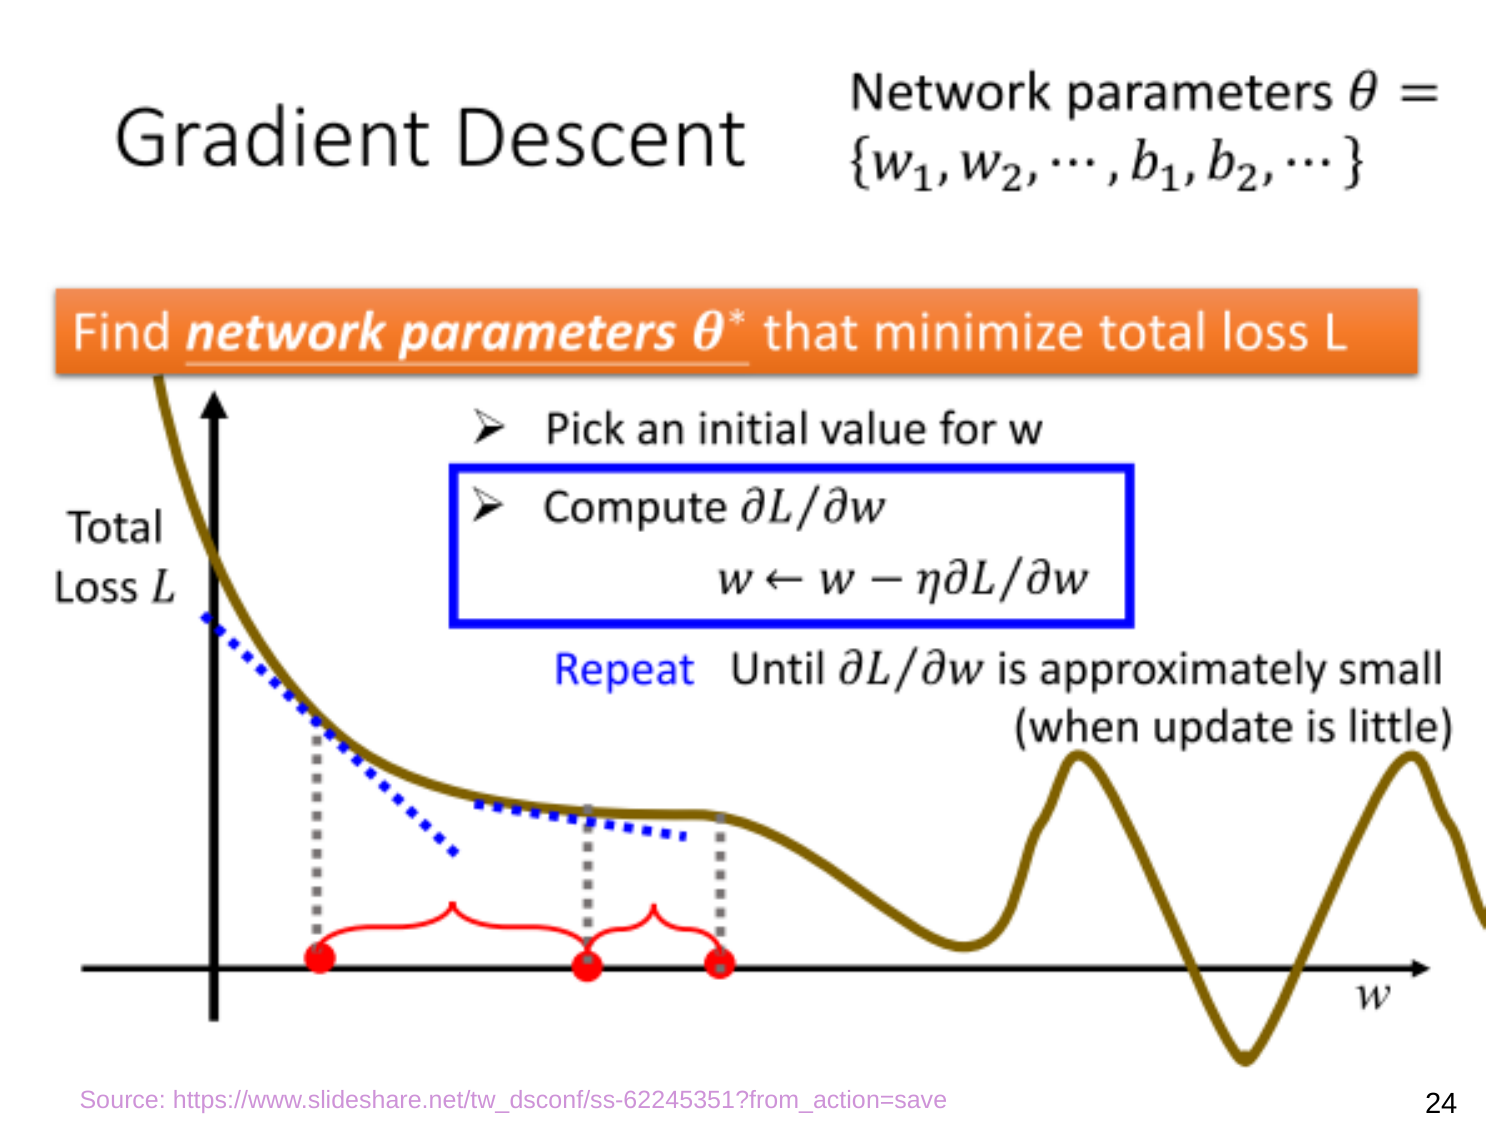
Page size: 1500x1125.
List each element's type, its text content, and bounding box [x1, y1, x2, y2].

slide_number 24 [1410, 1059, 1500, 1125]
picture [14, 13, 1486, 1080]
text_box Source: https://www.slideshare.net/tw_dsconf/ss-62245351?from_action=save [64, 1088, 1435, 1121]
